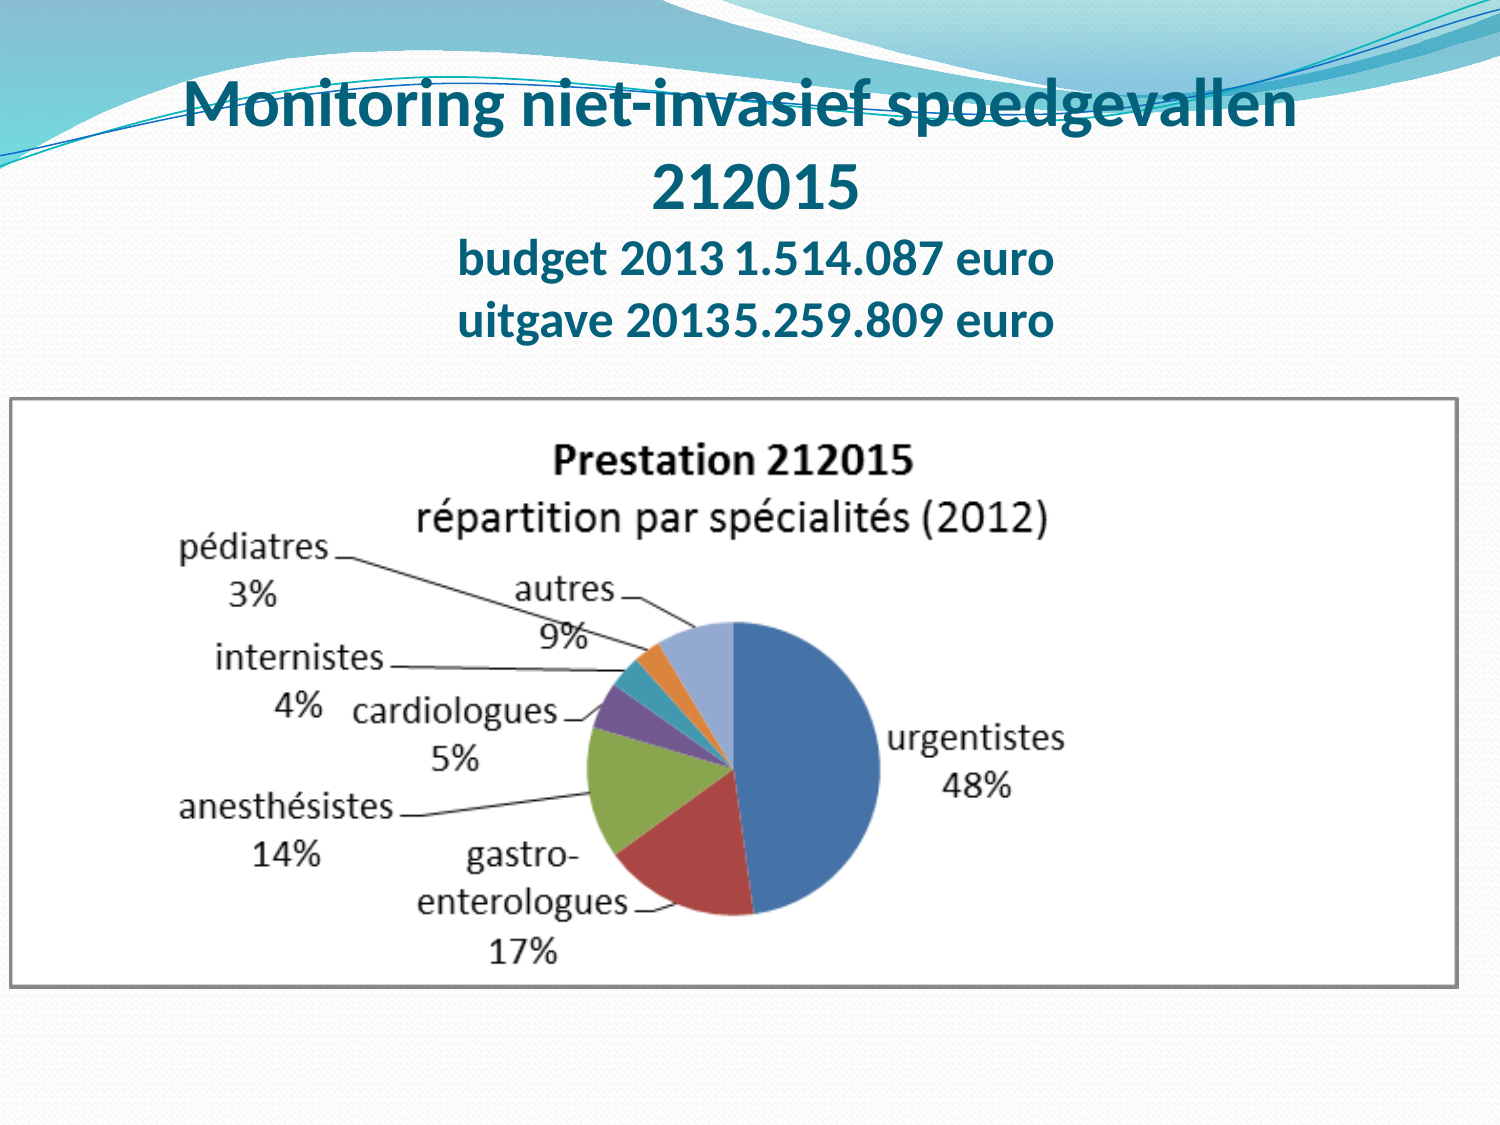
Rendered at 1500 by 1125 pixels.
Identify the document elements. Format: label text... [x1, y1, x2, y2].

title Monitoring niet-invasief spoedgevallen 212015 budget 2013 1.514.087 euro uitgave 2013 5.259.809 euro [74, 49, 1438, 348]
picture [9, 397, 1459, 990]
